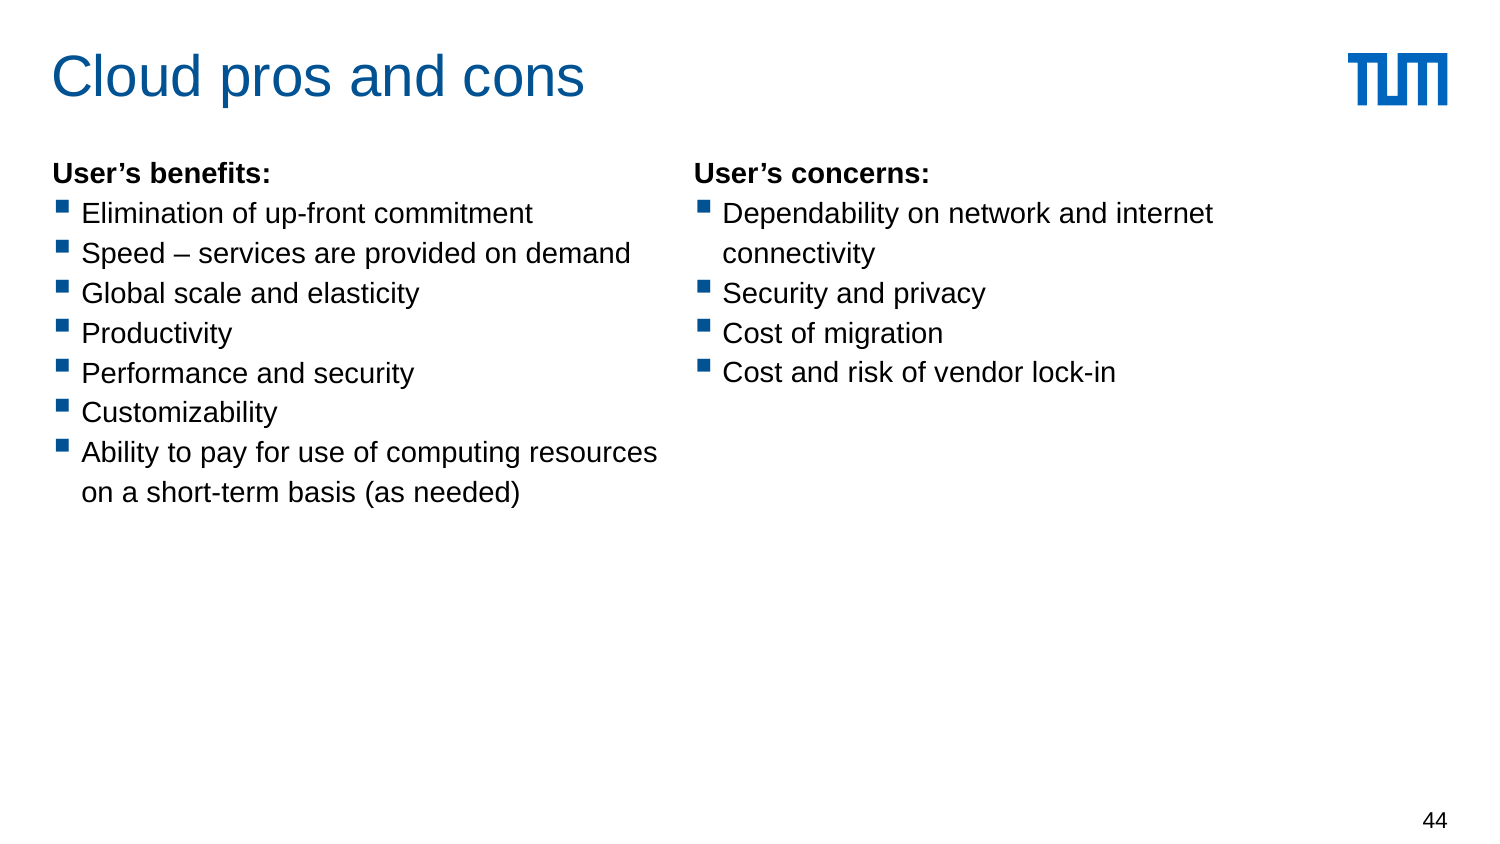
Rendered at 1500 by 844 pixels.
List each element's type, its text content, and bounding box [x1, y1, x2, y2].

title Cloud pros and cons [50, 41, 1448, 110]
list User’s benefits: Elimination of up-front commitment Speed – services are provided on demand Global scale and elasticity Productivity Performance and security Customizability Ability to pay for use of computing resources on a short-term basis (as needed) [52, 149, 669, 771]
text_box User’s concerns: Dependability on network and internet connectivity Security and privacy Cost of migration Cost and risk of vendor lock-in [693, 149, 1310, 771]
slide_number 44 [1111, 796, 1448, 842]
